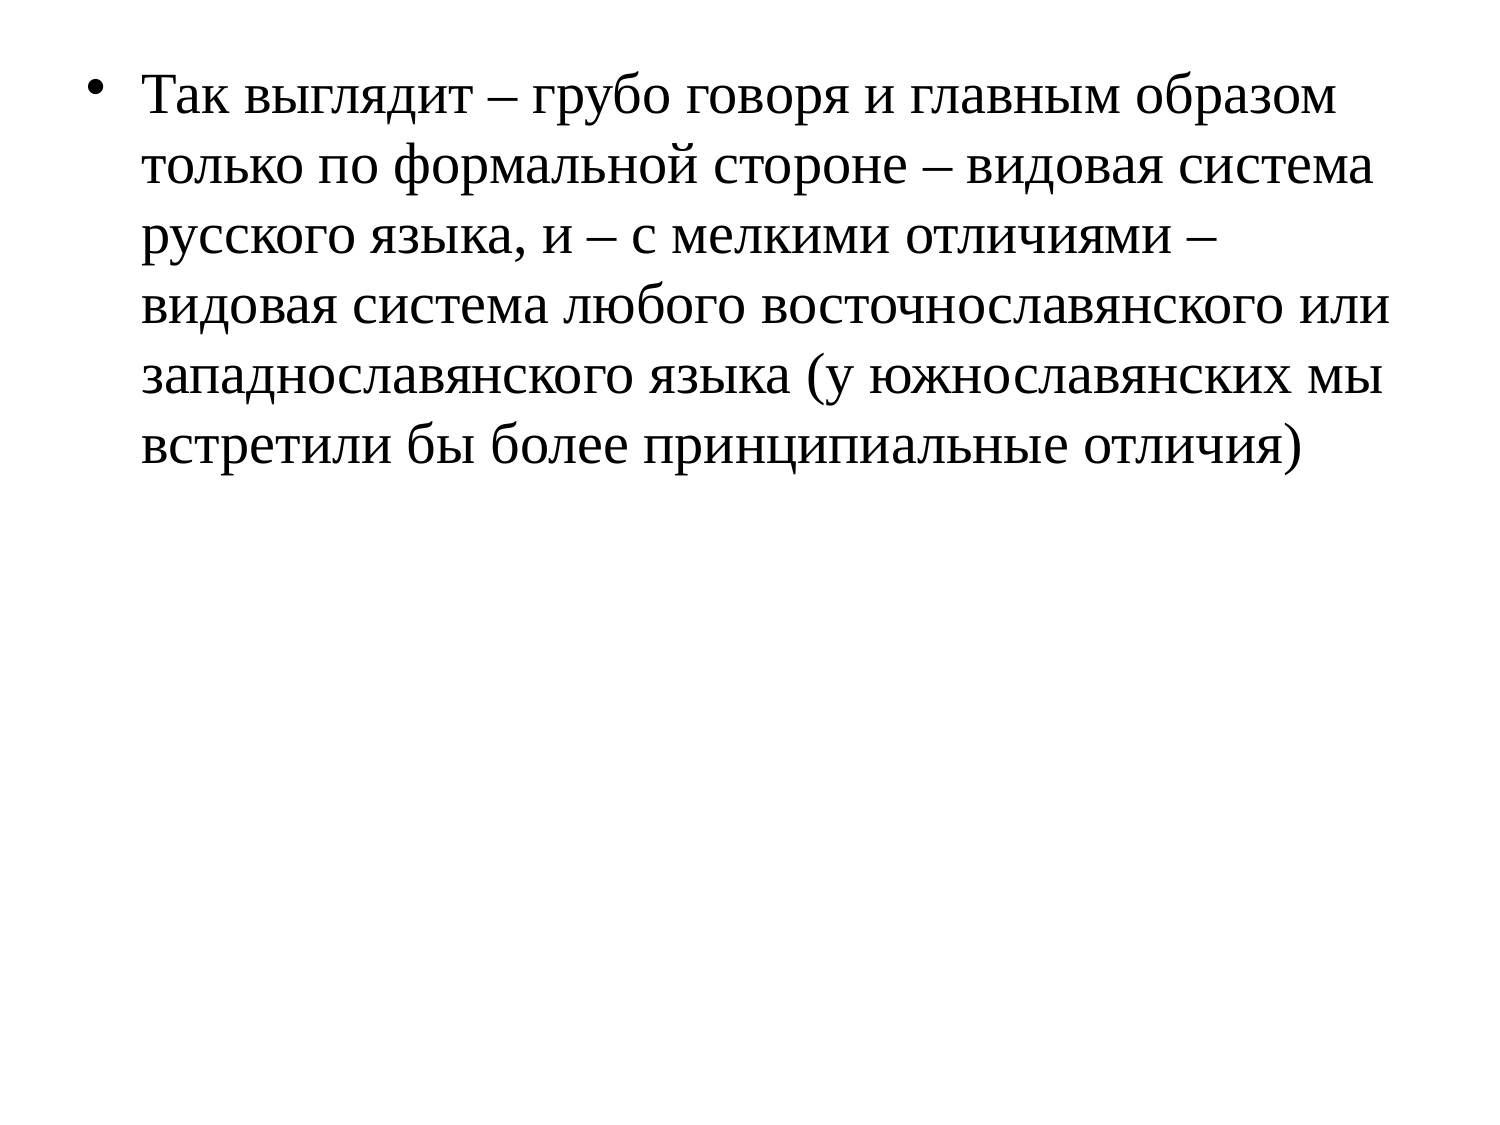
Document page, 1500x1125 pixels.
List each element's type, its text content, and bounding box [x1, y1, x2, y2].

list Так выглядит – грубо говоря и главным образом только по формальной стороне – видовая система русского языка, и – с мелкими отличиями – видовая система любого восточнославянского или западнославянского языка (у южнославянских мы встретили бы более принципиальные отличия) [70, 47, 1441, 1087]
